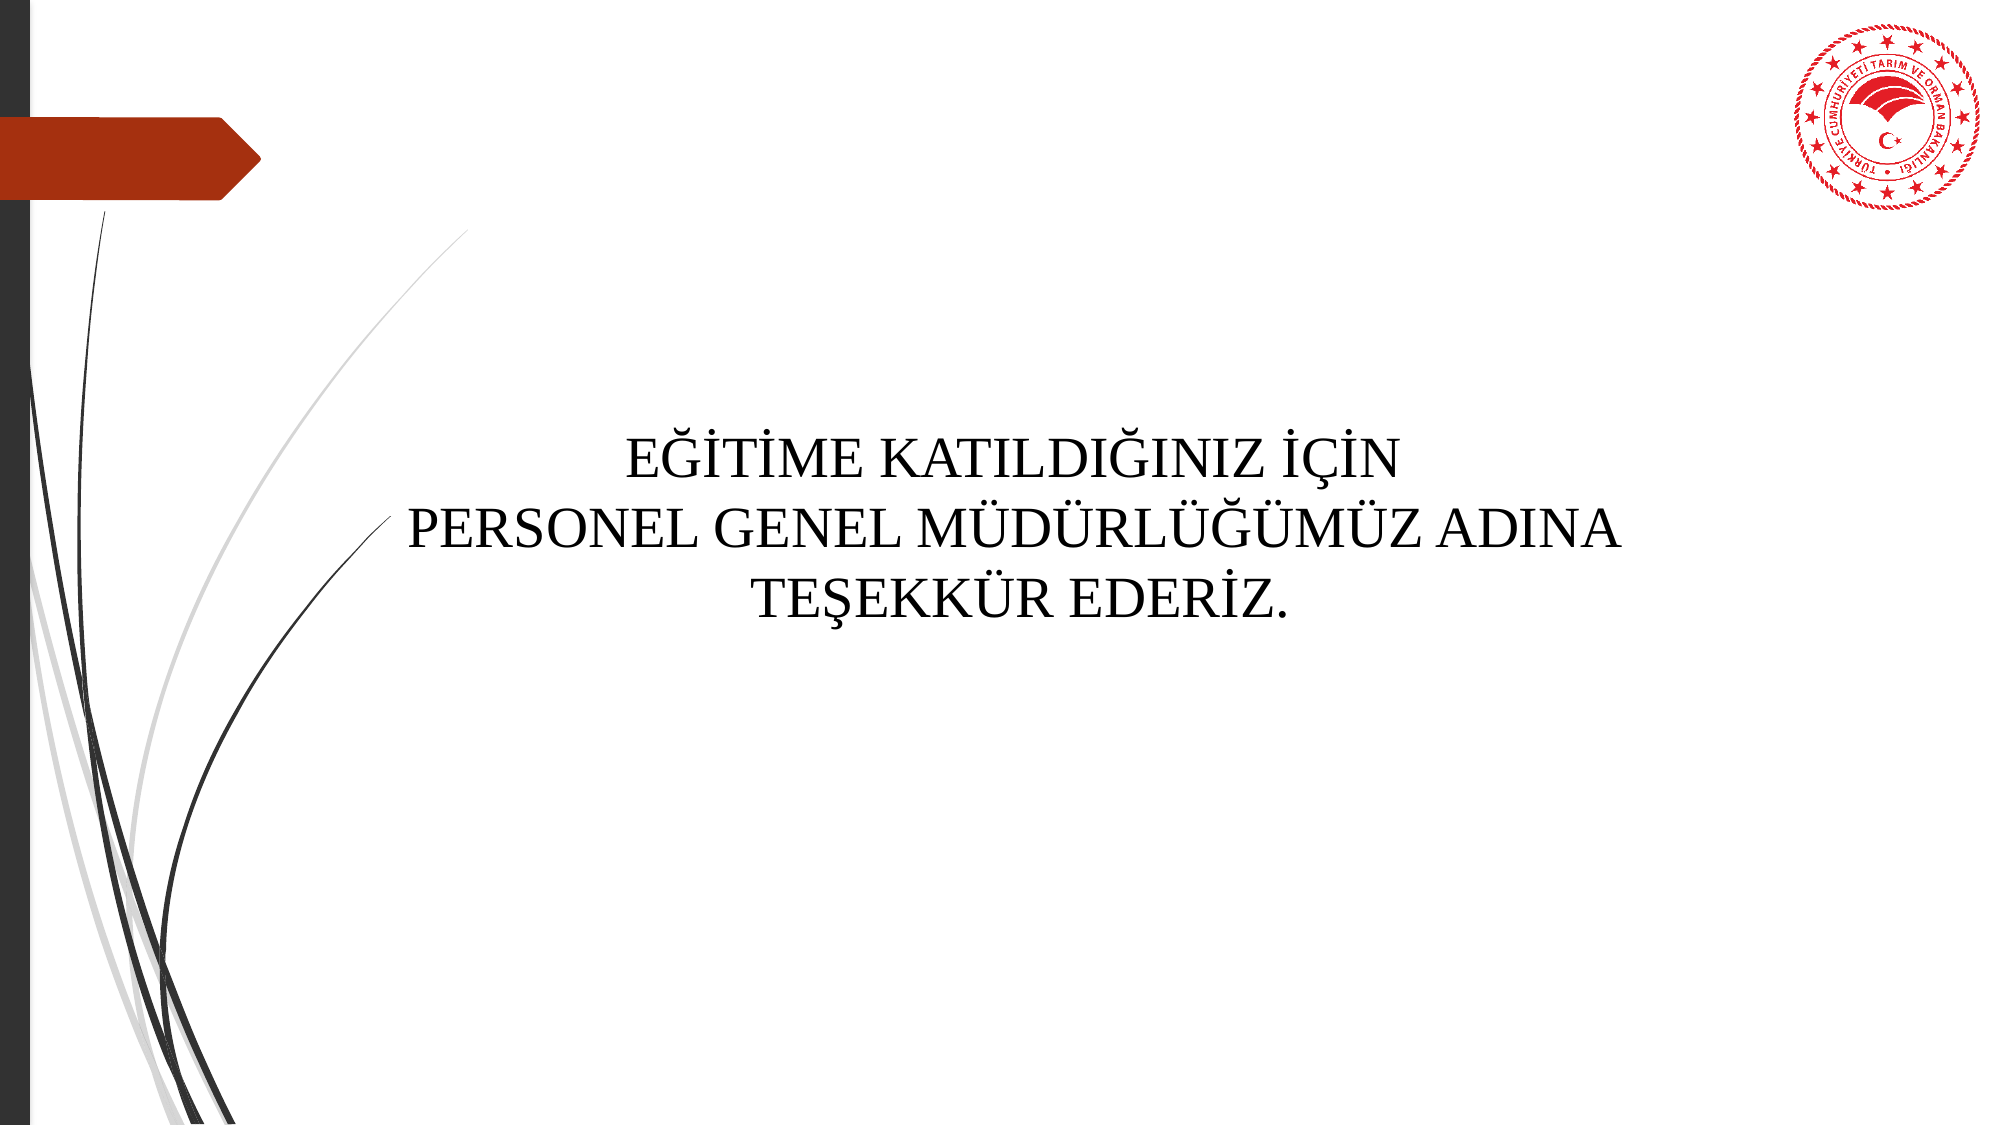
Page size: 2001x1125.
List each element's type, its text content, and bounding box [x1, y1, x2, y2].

picture [1794, 24, 1980, 210]
text_box EĞİTİME KATILDIĞINIZ İÇİN PERSONEL GENEL MÜDÜRLÜĞÜMÜZ ADINA TEŞEKKÜR EDERİZ. [336, 211, 1705, 827]
